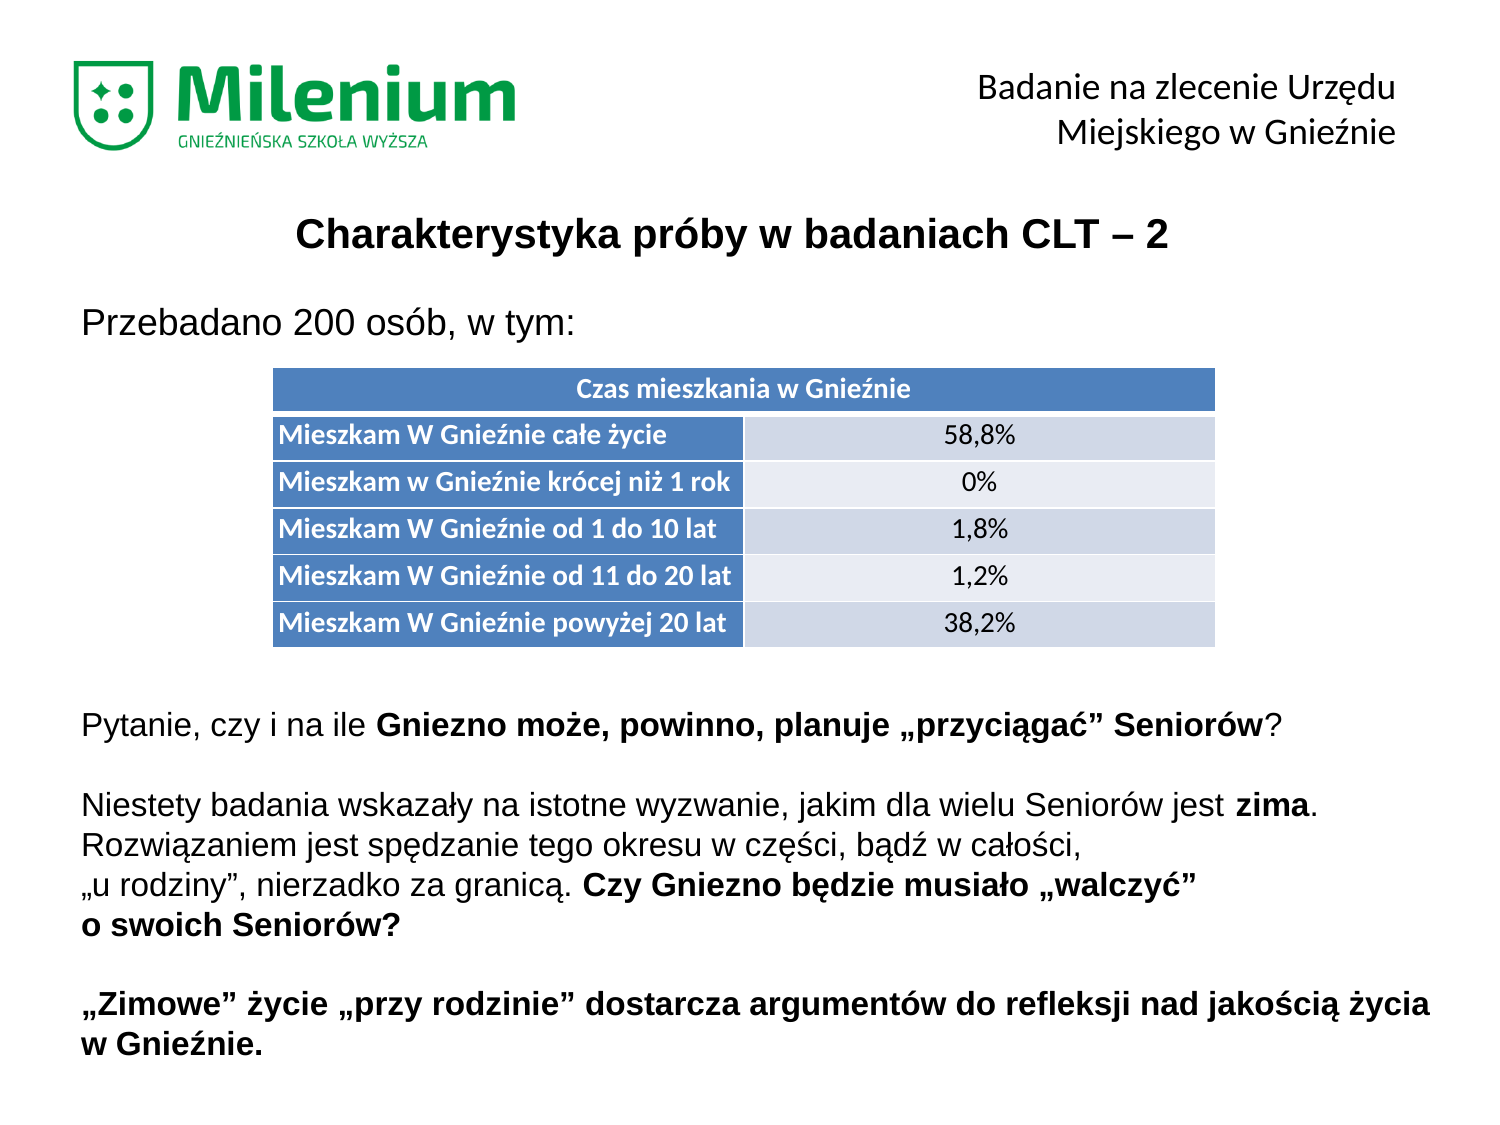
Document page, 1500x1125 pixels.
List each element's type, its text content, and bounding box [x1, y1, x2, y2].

table_cell Mieszkam W Gnieźnie od 11 do 20 lat [273, 555, 743, 601]
table_cell 38,2% [745, 602, 1215, 647]
table_cell 0% [745, 462, 1215, 507]
table_cell Mieszkam W Gnieźnie powyżej 20 lat [273, 602, 743, 647]
table_cell 1,2% [745, 555, 1215, 601]
table_cell Mieszkam W Gnieźnie całe życie [273, 417, 743, 460]
table_cell 58,8% [745, 417, 1215, 460]
table_cell 1,8% [745, 509, 1215, 554]
table_header Czas mieszkania w Gnieźnie [273, 368, 1215, 411]
text_box Charakterystyka próby w badaniach CLT – 2 [41, 198, 1447, 264]
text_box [24, 10, 564, 200]
table_cell Mieszkam W Gnieźnie od 1 do 10 lat [273, 509, 743, 554]
table_cell Mieszkam w Gnieźnie krócej niż 1 rok [273, 462, 743, 507]
text_box Badanie na zlecenie Urzędu Miejskiego w Gnieźnie [938, 54, 1412, 160]
text_box Przebadano 200 osób, w tym: Pytanie, czy i na ile Gniezno może, powinno, planuje „przyciągać” Seniorów? Niestety badania wskazały na istotne wyzwanie, jakim dla wielu Seniorów jest zima. Rozwiązaniem jest spędzanie tego okresu w części, bądź w całości, „u rodziny”, nierzadko za granicą. Czy Gniezno będzie musiało „walczyć” o swoich Seniorów? „Zimowe” życie „przy rodzinie” dostarcza argumentów do refleksji nad jakością życia w Gnieźnie. [66, 290, 1472, 1070]
